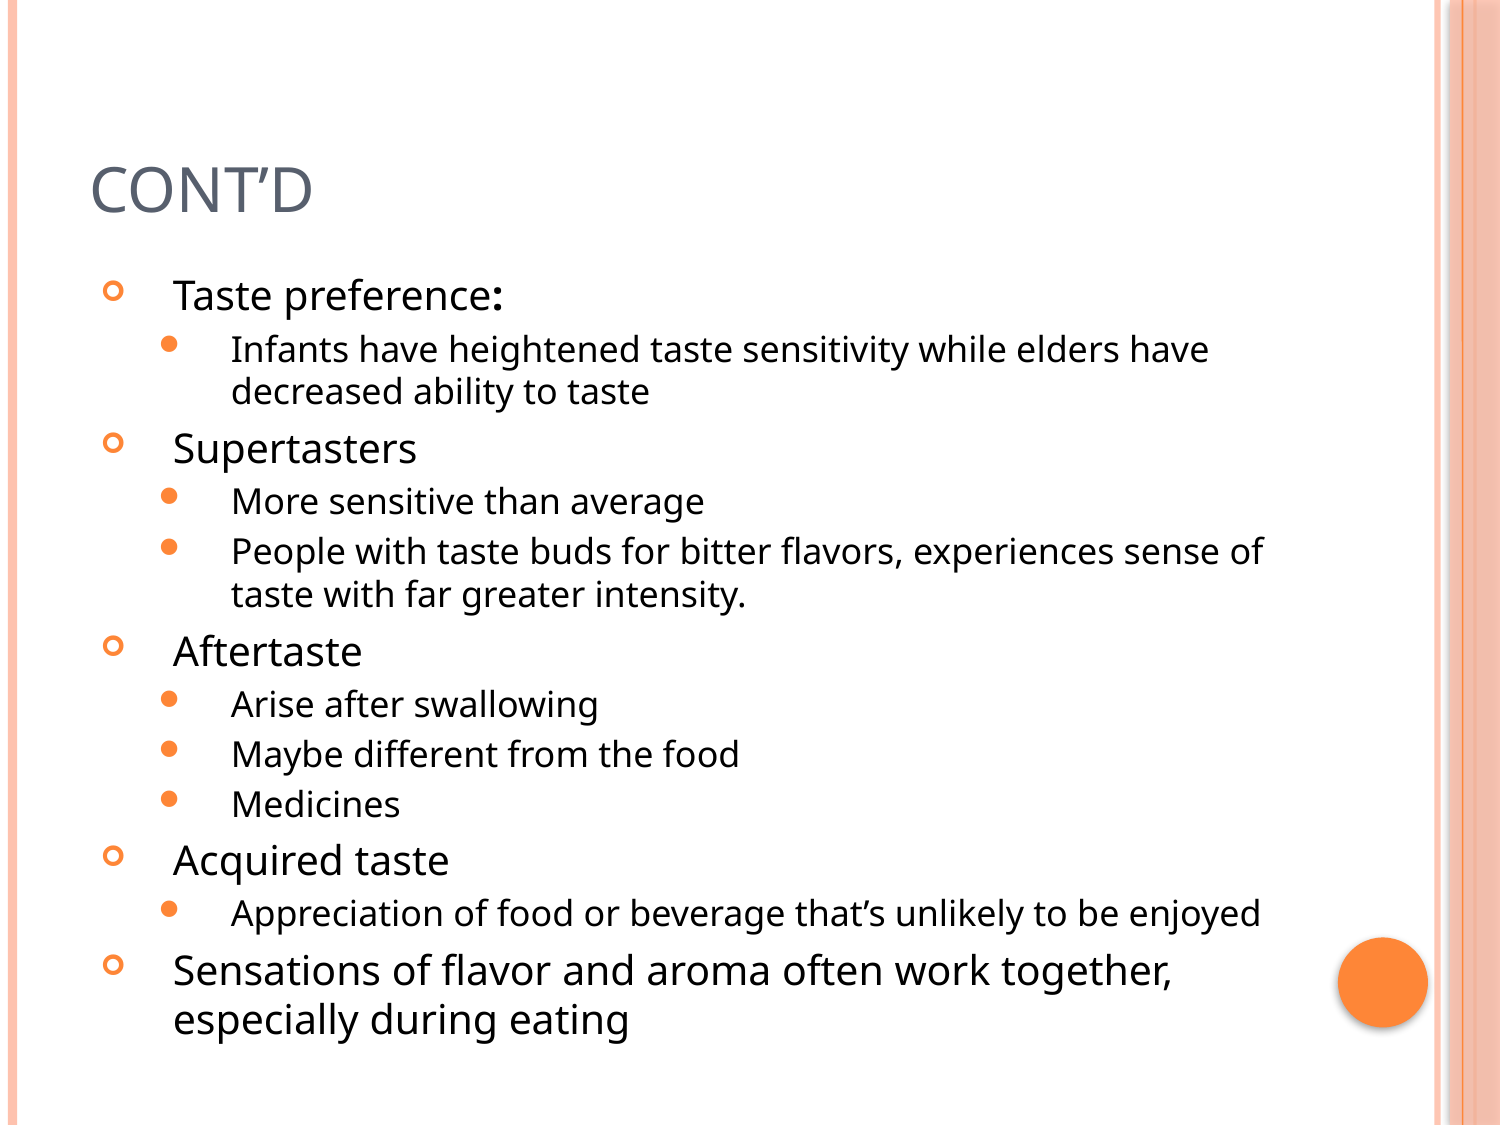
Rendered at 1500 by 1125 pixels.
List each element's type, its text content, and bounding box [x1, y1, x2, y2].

title Cont’d [75, 45, 1300, 233]
list Taste preference: Infants have heightened taste sensitivity while elders have decreased ability to taste Supertasters More sensitive than average People with taste buds for bitter flavors, experiences sense of taste with far greater intensity. Aftertaste Arise after swallowing Maybe different from the food Medicines Acquired taste Appreciation of food or beverage that’s unlikely to be enjoyed Sensations of flavor and aroma often work together, especially during eating [75, 262, 1300, 1062]
